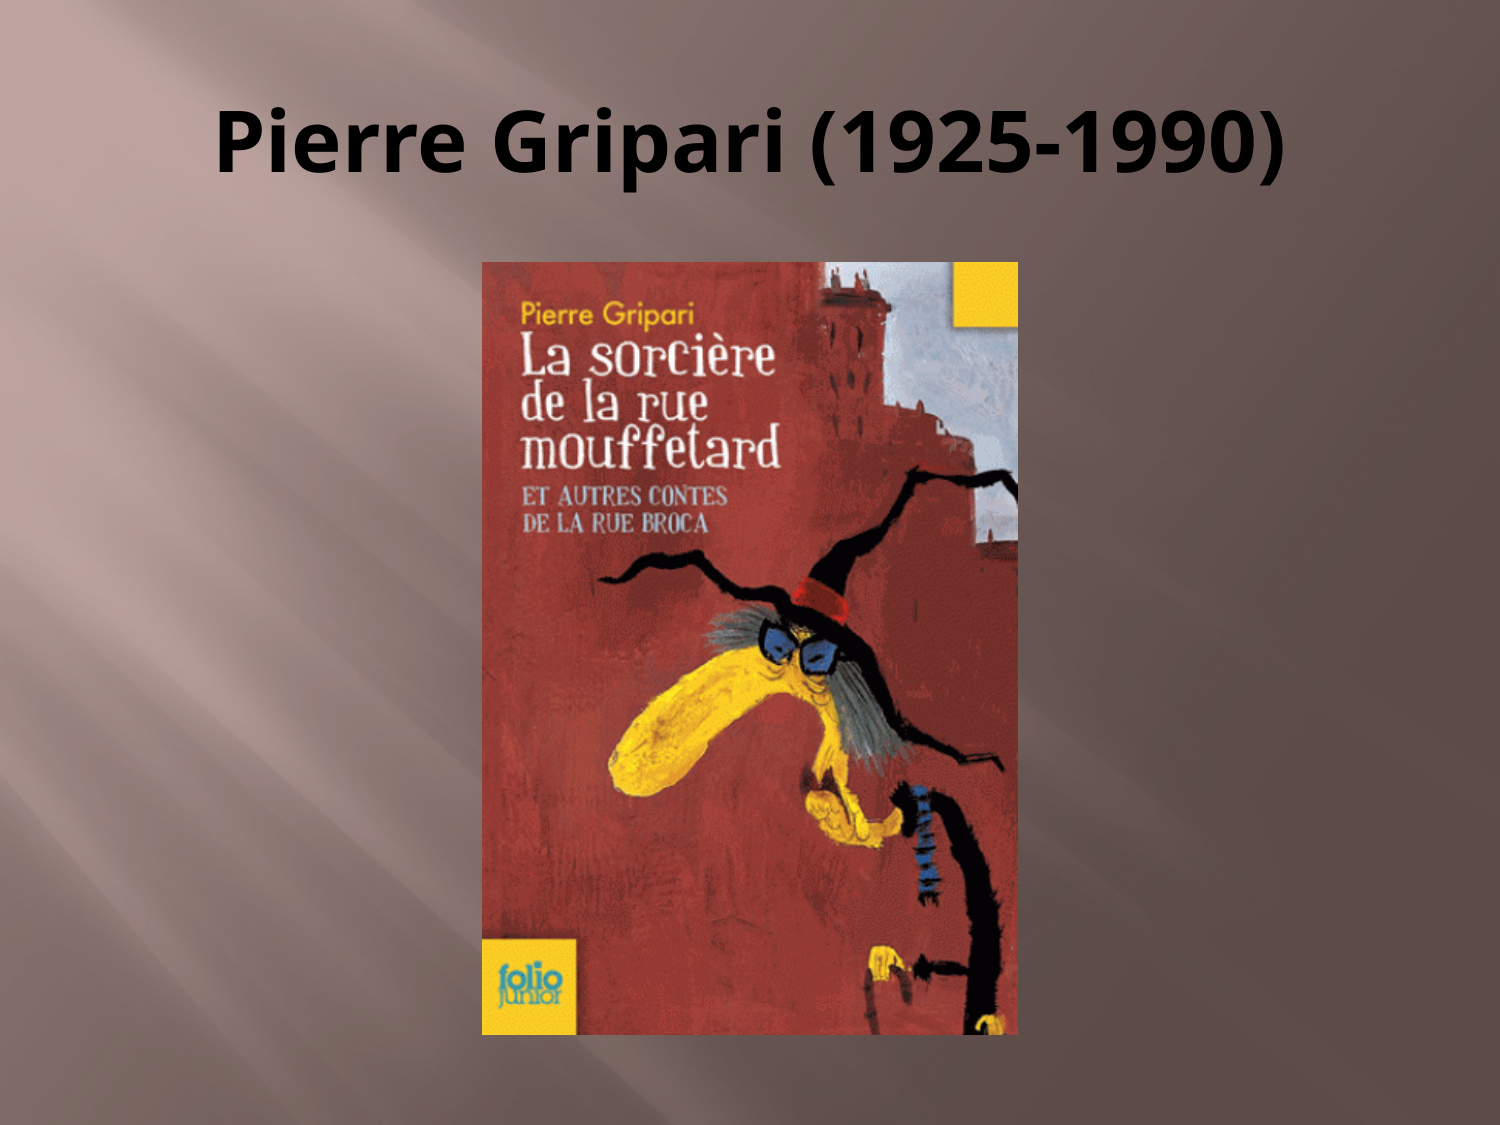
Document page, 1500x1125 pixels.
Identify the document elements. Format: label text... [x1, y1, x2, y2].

title Pierre Gripari (1925-1990) [75, 45, 1425, 233]
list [481, 262, 1019, 1036]
